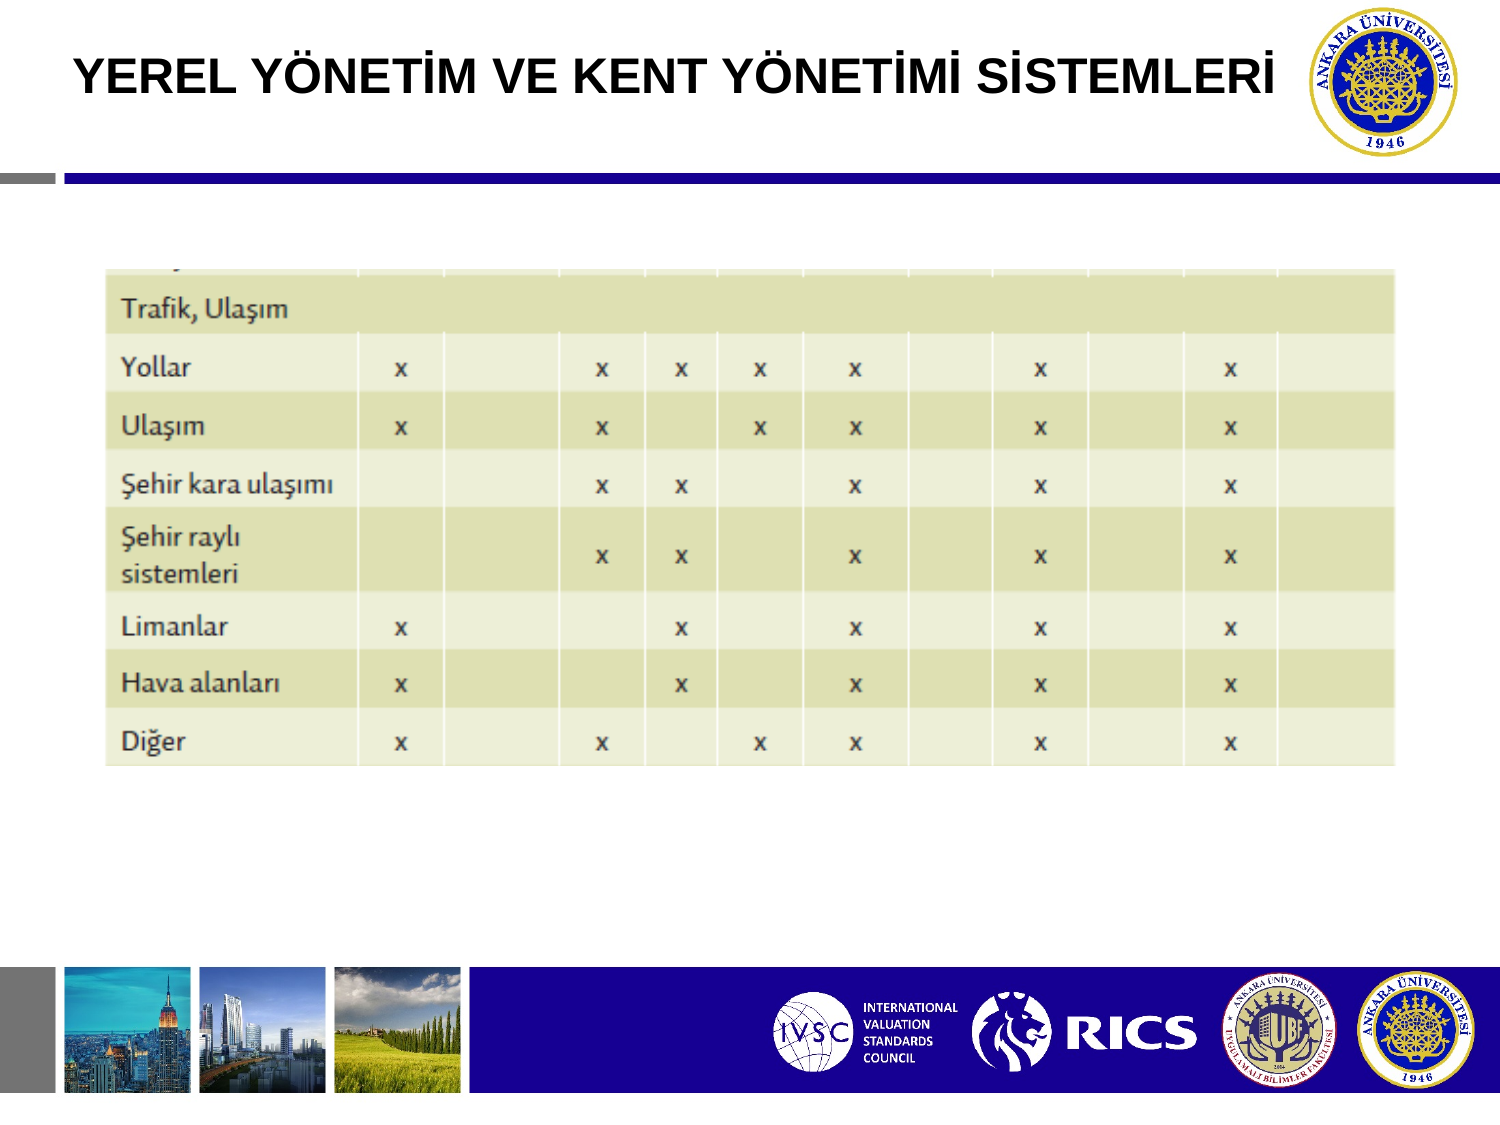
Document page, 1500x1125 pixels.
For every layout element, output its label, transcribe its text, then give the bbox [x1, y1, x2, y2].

title YEREL YÖNETİM VE KENT YÖNETİMİ SİSTEMLERİ [72, 50, 1428, 135]
picture [0, 0, 1500, 1125]
footer [510, 1046, 990, 1103]
